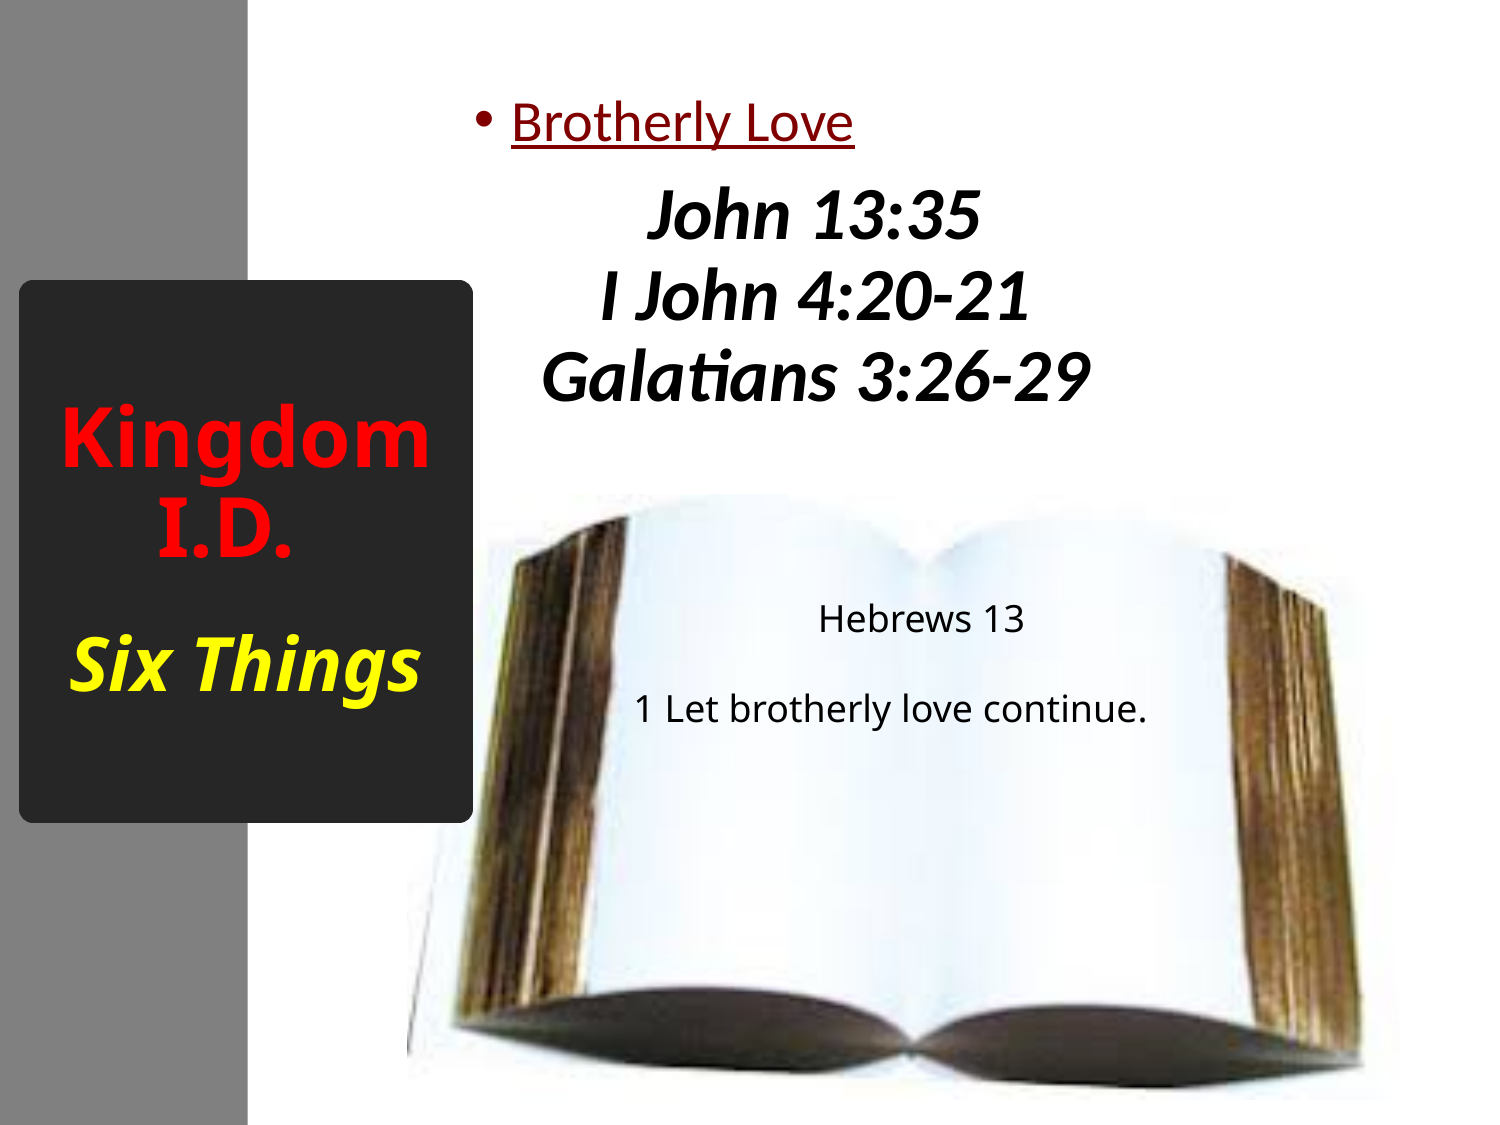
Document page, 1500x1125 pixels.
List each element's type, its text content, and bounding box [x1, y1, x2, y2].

picture [407, 494, 1400, 1100]
title Kingdom I.D. Six Things [33, 294, 458, 809]
text_box Brotherly Love John 13:35 I John 4:20-21 Galatians 3:26-29 [458, 83, 1172, 494]
text_box [0, 0, 249, 1125]
